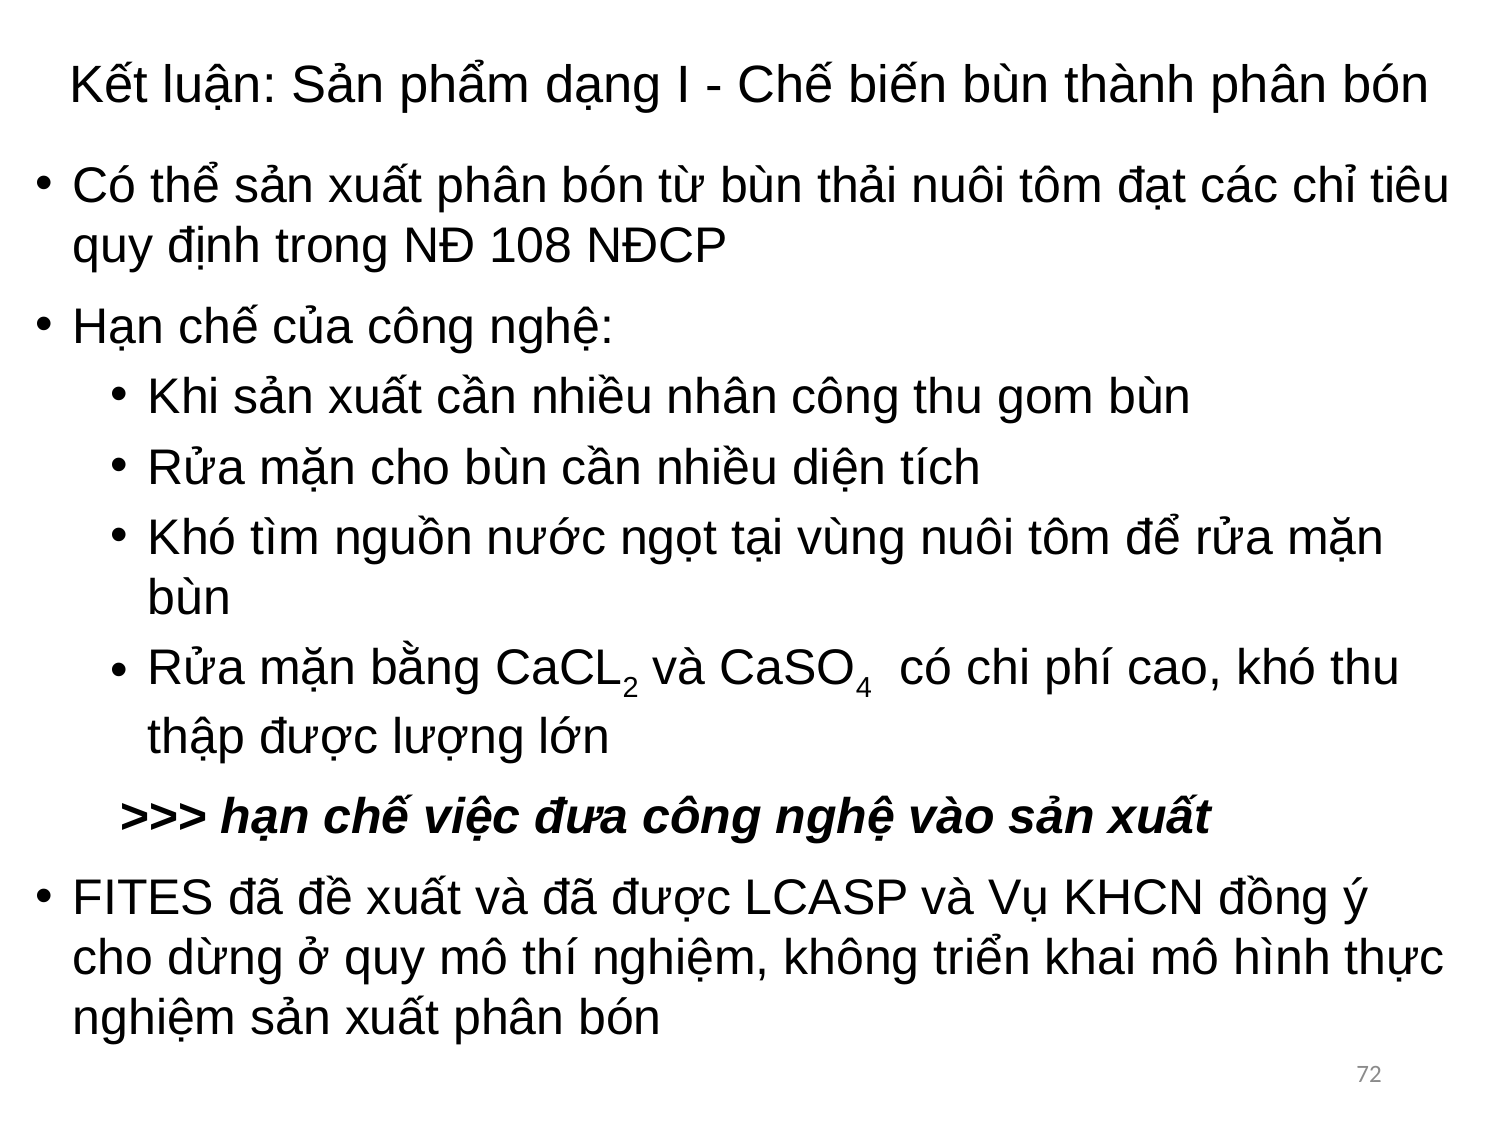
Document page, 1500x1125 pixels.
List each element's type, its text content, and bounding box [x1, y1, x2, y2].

text_box Kết luận: Sản phẩm dạng I - Chế biến bùn thành phân bón [0, 26, 1500, 145]
list Có thể sản xuất phân bón từ bùn thải nuôi tôm đạt các chỉ tiêu quy định trong NĐ 108 NĐCP Hạn chế của công nghệ: Khi sản xuất cần nhiều nhân công thu gom bùn Rửa mặn cho bùn cần nhiều diện tích Khó tìm nguồn nước ngọt tại vùng nuôi tôm để rửa mặn bùn Rửa mặn bằng CaCL2 và CaSO4 có chi phí cao, khó thu thập được lượng lớn >>> hạn chế việc đưa công nghệ vào sản xuất FITES đã đề xuất và đã được LCASP và Vụ KHCN đồng ý cho dừng ở quy mô thí nghiệm, không triển khai mô hình thực nghiệm sản xuất phân bón [20, 145, 1478, 1103]
slide_number 72 [1059, 1042, 1397, 1103]
